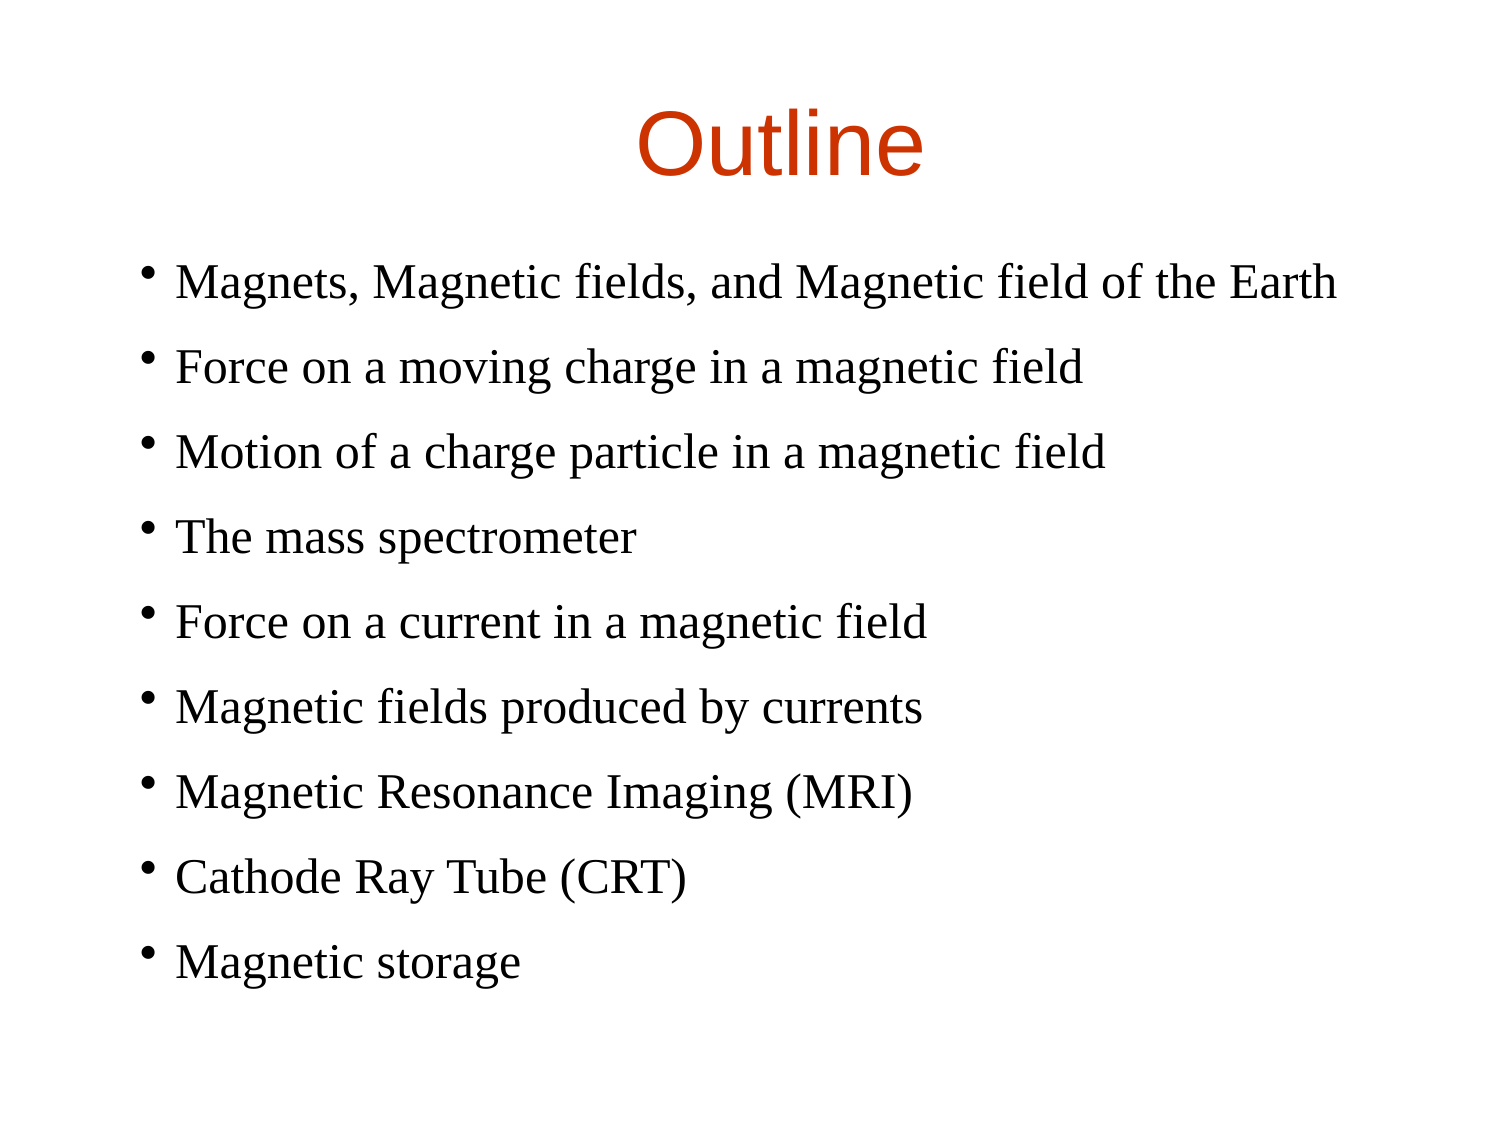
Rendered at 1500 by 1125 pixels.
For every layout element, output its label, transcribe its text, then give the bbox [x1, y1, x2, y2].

text_box Magnets, Magnetic fields, and Magnetic field of the Earth Force on a moving charge in a magnetic field Motion of a charge particle in a magnetic field The mass spectrometer Force on a current in a magnetic field Magnetic fields produced by currents Magnetic Resonance Imaging (MRI) Cathode Ray Tube (CRT) Magnetic storage [124, 241, 1400, 996]
title Outline [112, 99, 1476, 288]
